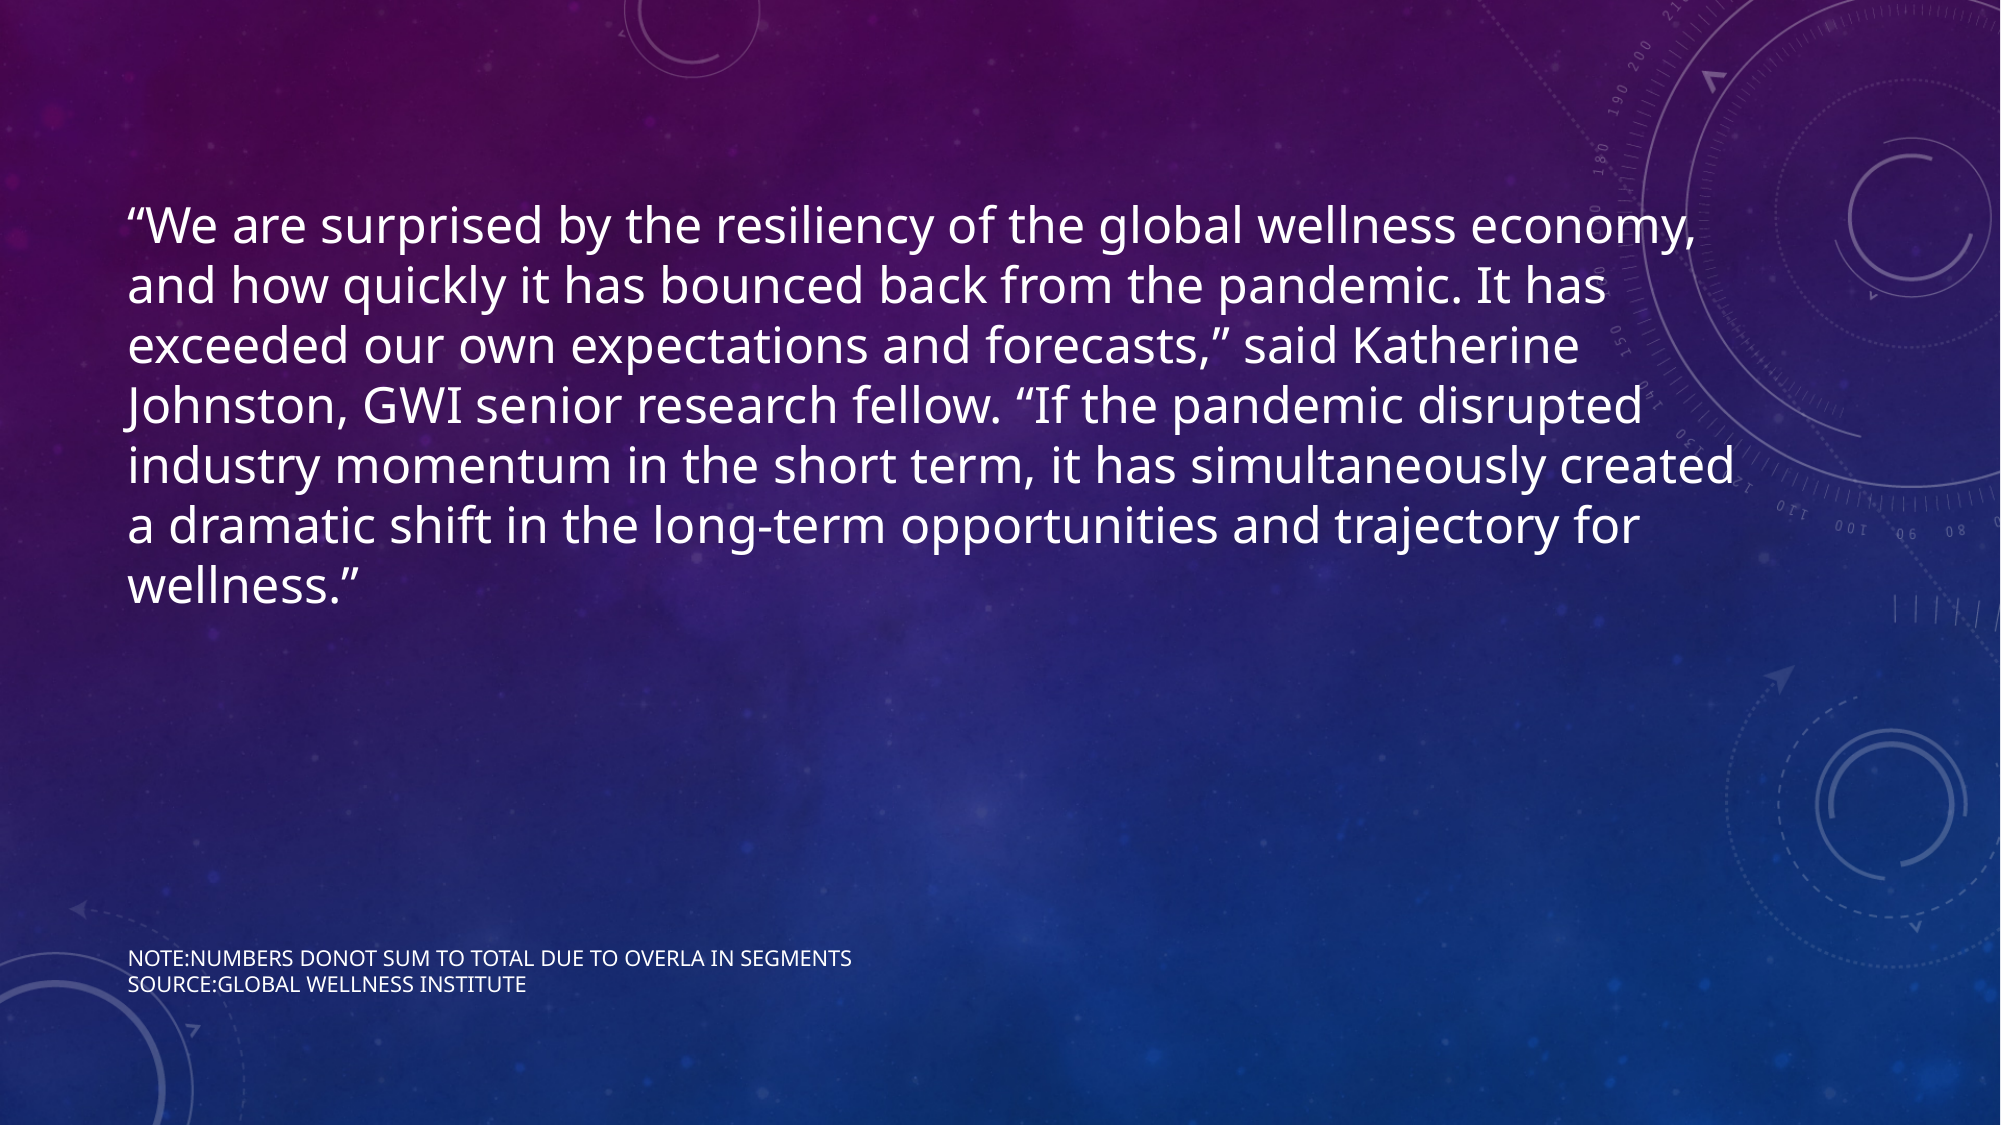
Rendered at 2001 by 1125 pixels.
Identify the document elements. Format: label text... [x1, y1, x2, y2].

title Note:Numbers donot sum to total due to overla in segments source:global wellness institute [112, 891, 1775, 1050]
picture [0, 0, 2001, 1125]
list “We are surprised by the resiliency of the global wellness economy, and how quickly it has bounced back from the pandemic. It has exceeded our own expectations and forecasts,” said Katherine Johnston, GWI senior research fellow. “If the pandemic disrupted industry momentum in the short term, it has simultaneously created a dramatic shift in the long-term opportunities and trajectory for wellness.” [112, 104, 1775, 703]
